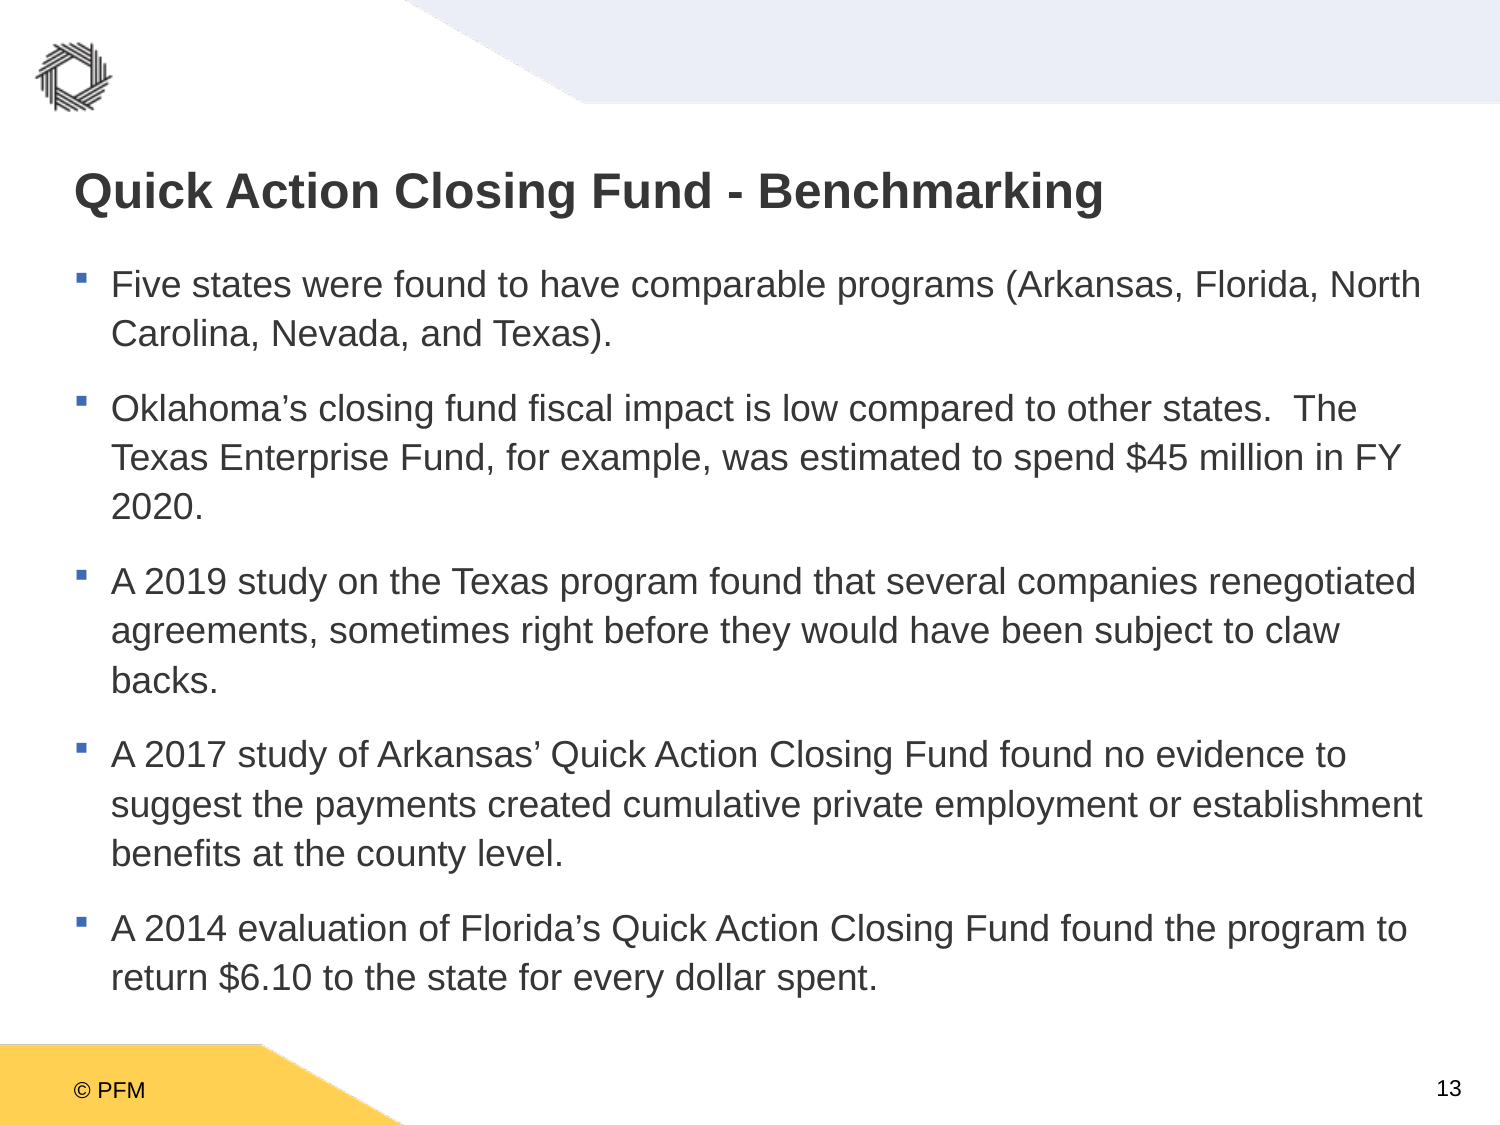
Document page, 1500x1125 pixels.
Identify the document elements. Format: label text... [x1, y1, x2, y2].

list Five states were found to have comparable programs (Arkansas, Florida, North Carolina, Nevada, and Texas). Oklahoma’s closing fund fiscal impact is low compared to other states. The Texas Enterprise Fund, for example, was estimated to spend $45 million in FY 2020. A 2019 study on the Texas program found that several companies renegotiated agreements, sometimes right before they would have been subject to claw backs. A 2017 study of Arkansas’ Quick Action Closing Fund found no evidence to suggest the payments created cumulative private employment or establishment benefits at the county level. A 2014 evaluation of Florida’s Quick Action Closing Fund found the program to return $6.10 to the state for every dollar spent. [73, 254, 1424, 1002]
title Quick Action Closing Fund - Benchmarking [74, 165, 1412, 220]
